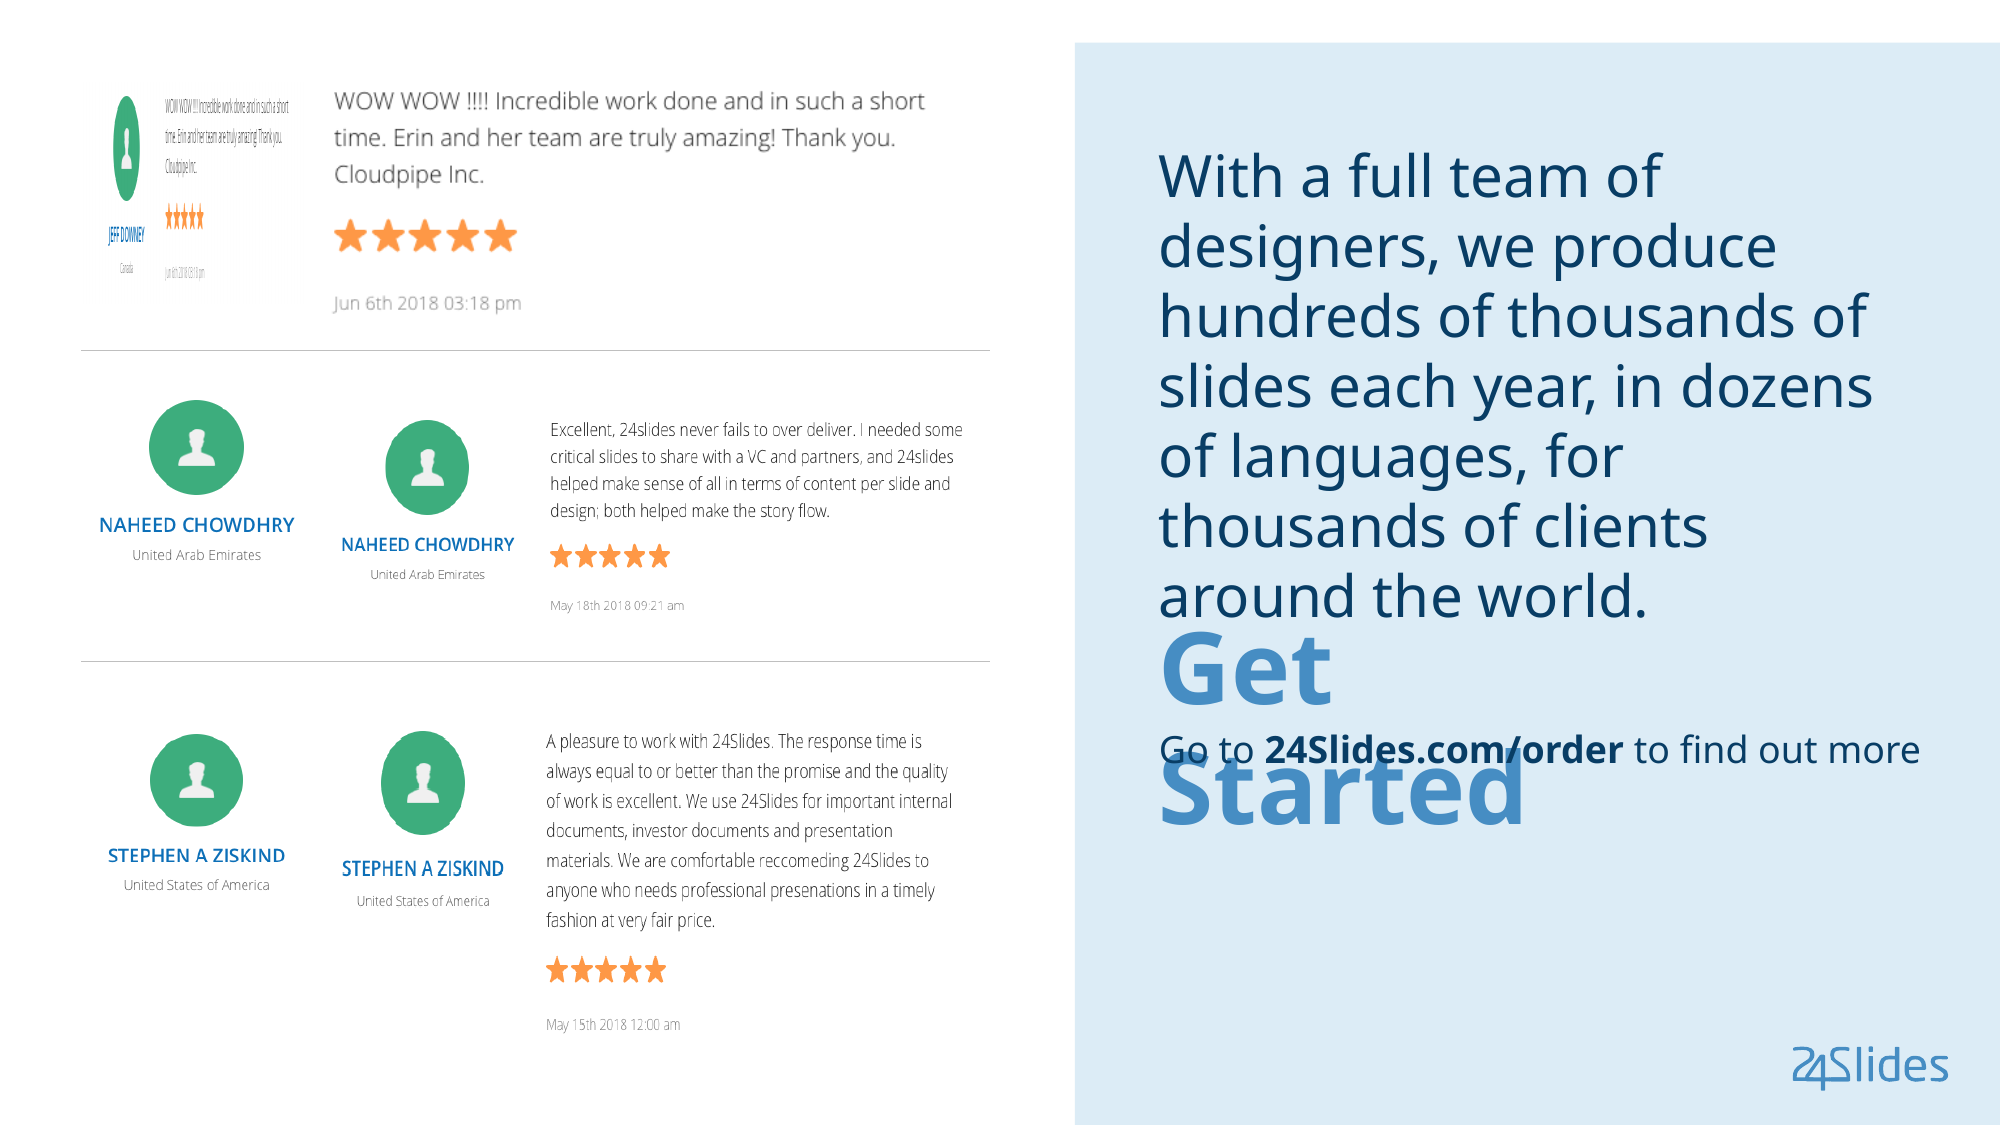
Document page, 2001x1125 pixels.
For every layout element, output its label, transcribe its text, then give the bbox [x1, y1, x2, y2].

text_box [81, 82, 991, 1059]
text_box With a full team of designers, we produce hundreds of thousands of slides each year, in dozens of languages, for thousands of clients around the world. [1158, 139, 1900, 630]
text_box Get Started [1158, 771, 1702, 845]
text_box [1074, 42, 2000, 1125]
text_box Go to 24Slides.com/order to find out more [1158, 725, 1949, 771]
text_box Get Started [1158, 604, 1702, 725]
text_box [1792, 1046, 1949, 1091]
